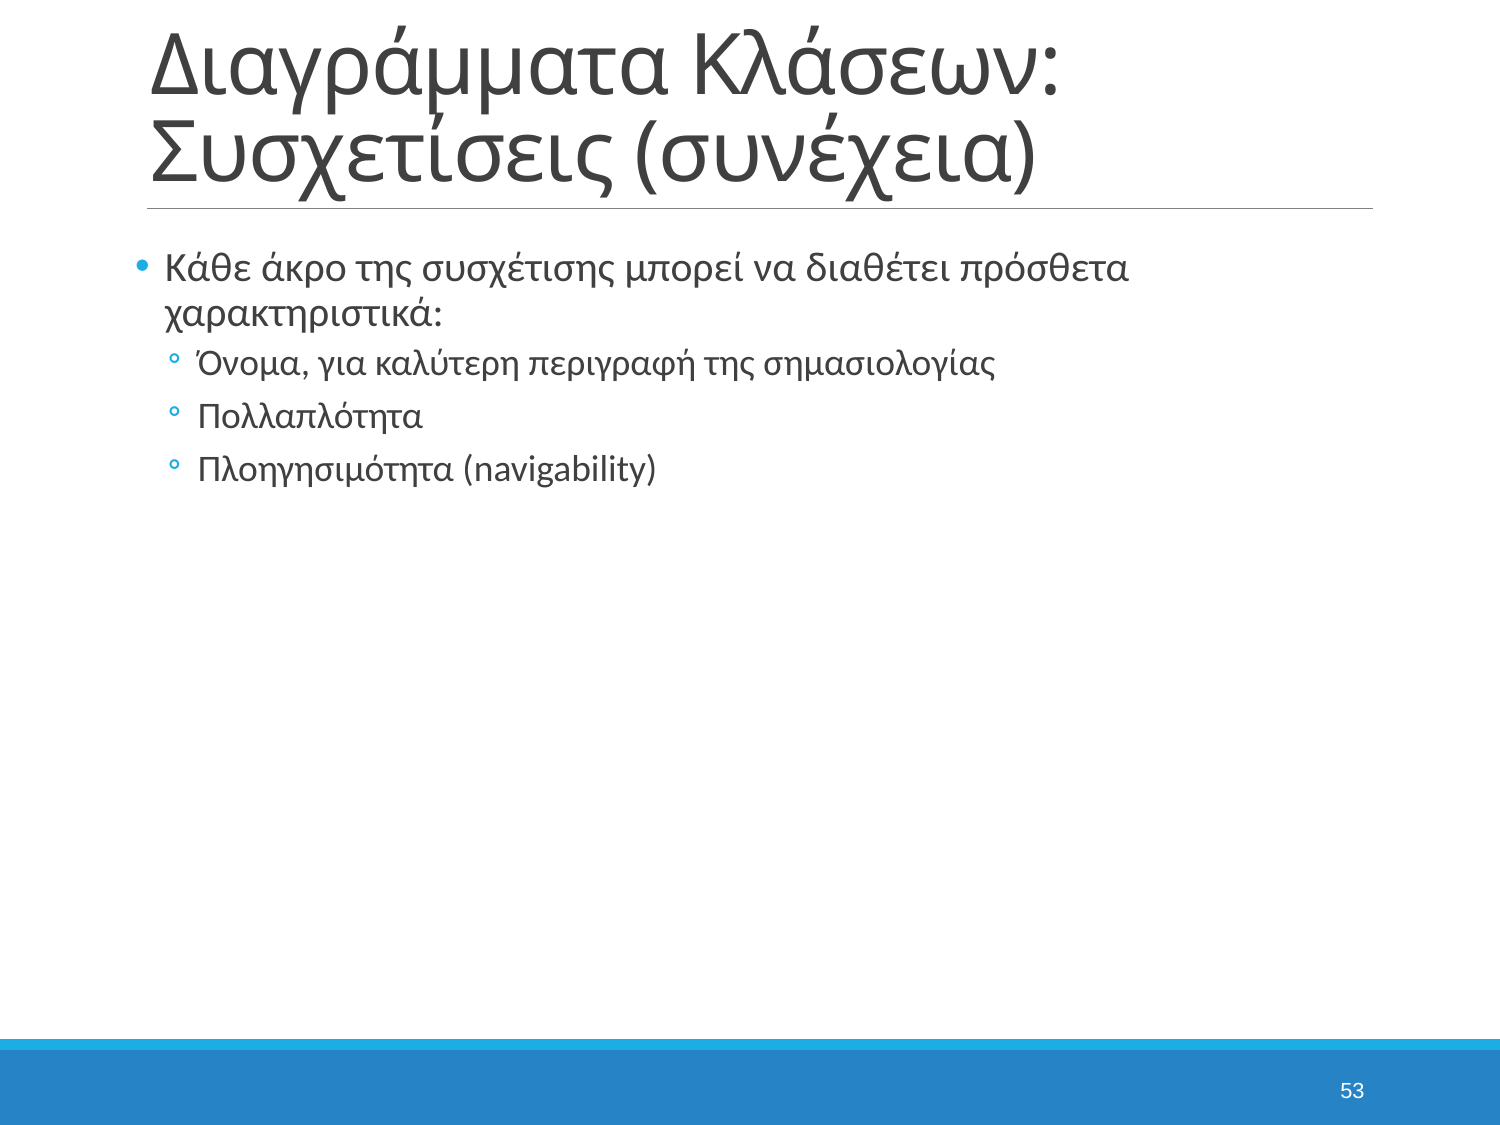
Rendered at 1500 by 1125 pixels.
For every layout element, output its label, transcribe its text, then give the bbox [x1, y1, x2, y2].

title Διαγράμματα Κλάσεων: Συσχετίσεις (συνέχεια) [135, 16, 1373, 206]
list Κάθε άκρο της συσχέτισης μπορεί να διαθέτει πρόσθετα χαρακτηριστικά: Όνομα, για καλύτερη περιγραφή της σημασιολογίας Πολλαπλότητα Πλοηγησιμότητα (navigability) [135, 237, 1373, 1028]
slide_number 53 [1218, 1059, 1380, 1120]
